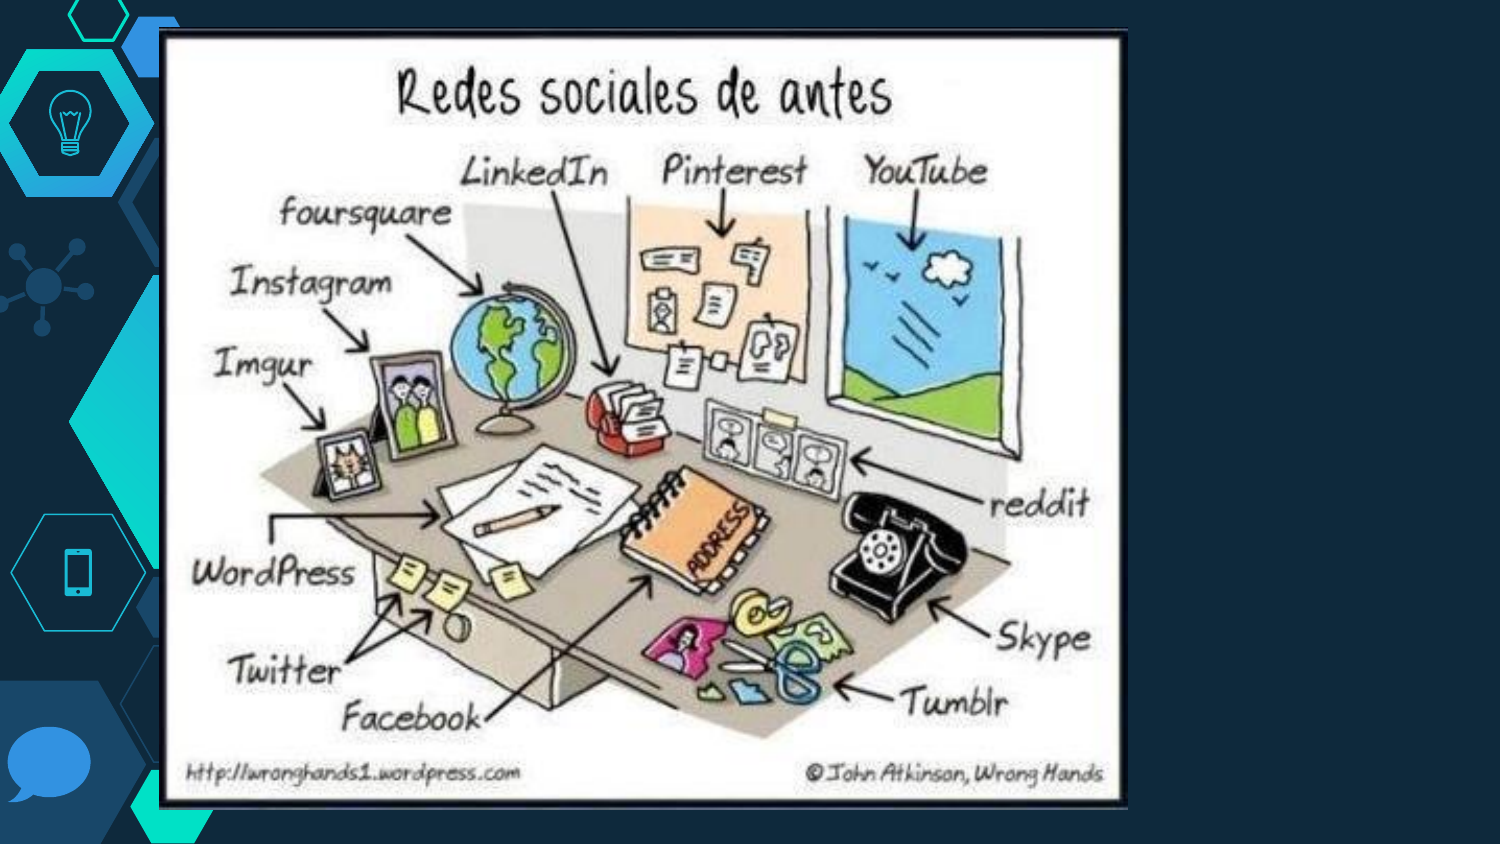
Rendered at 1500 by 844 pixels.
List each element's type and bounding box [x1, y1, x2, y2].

picture [159, 27, 1128, 811]
